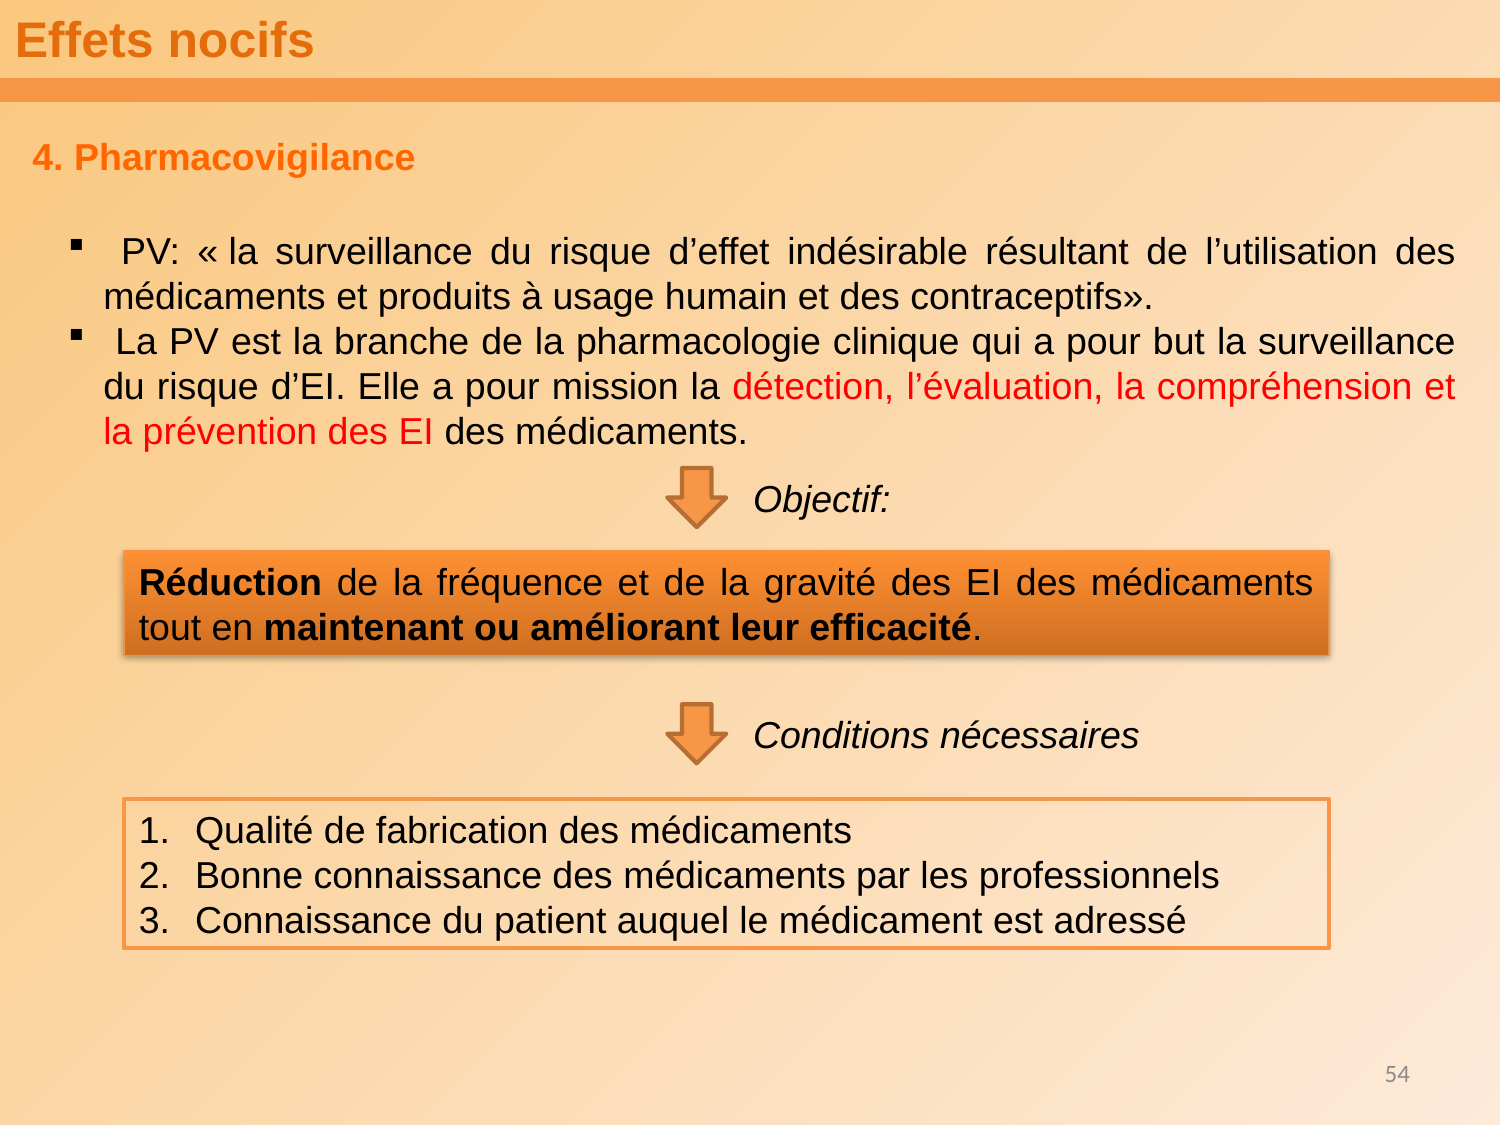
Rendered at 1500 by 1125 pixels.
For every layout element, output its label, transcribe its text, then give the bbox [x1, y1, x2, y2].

text_box [665, 465, 729, 530]
text_box Qualité de fabrication des médicaments Bonne connaissance des médicaments par les professionnels Connaissance du patient auquel le médicament est adressé [122, 797, 1331, 950]
text_box Conditions nécessaires [738, 704, 1258, 764]
text_box Effets nocifs [0, 0, 1111, 75]
text_box PV: « la surveillance du risque d’effet indésirable résultant de l’utilisation des médicaments et produits à usage humain et des contraceptifs». La PV est la branche de la pharmacologie clinique qui a pour but la surveillance du risque d’EI. Elle a pour mission la détection, l’évaluation, la compréhension et la prévention des EI des médicaments. [53, 219, 1471, 505]
slide_number 54 [1074, 1042, 1425, 1103]
text_box Réduction de la fréquence et de la gravité des EI des médicaments tout en maintenant ou améliorant leur efficacité. [123, 550, 1330, 656]
text_box Objectif: [738, 467, 1010, 528]
text_box 4. Pharmacovigilance [17, 125, 1199, 186]
text_box [665, 702, 729, 766]
text_box [0, 76, 1500, 104]
